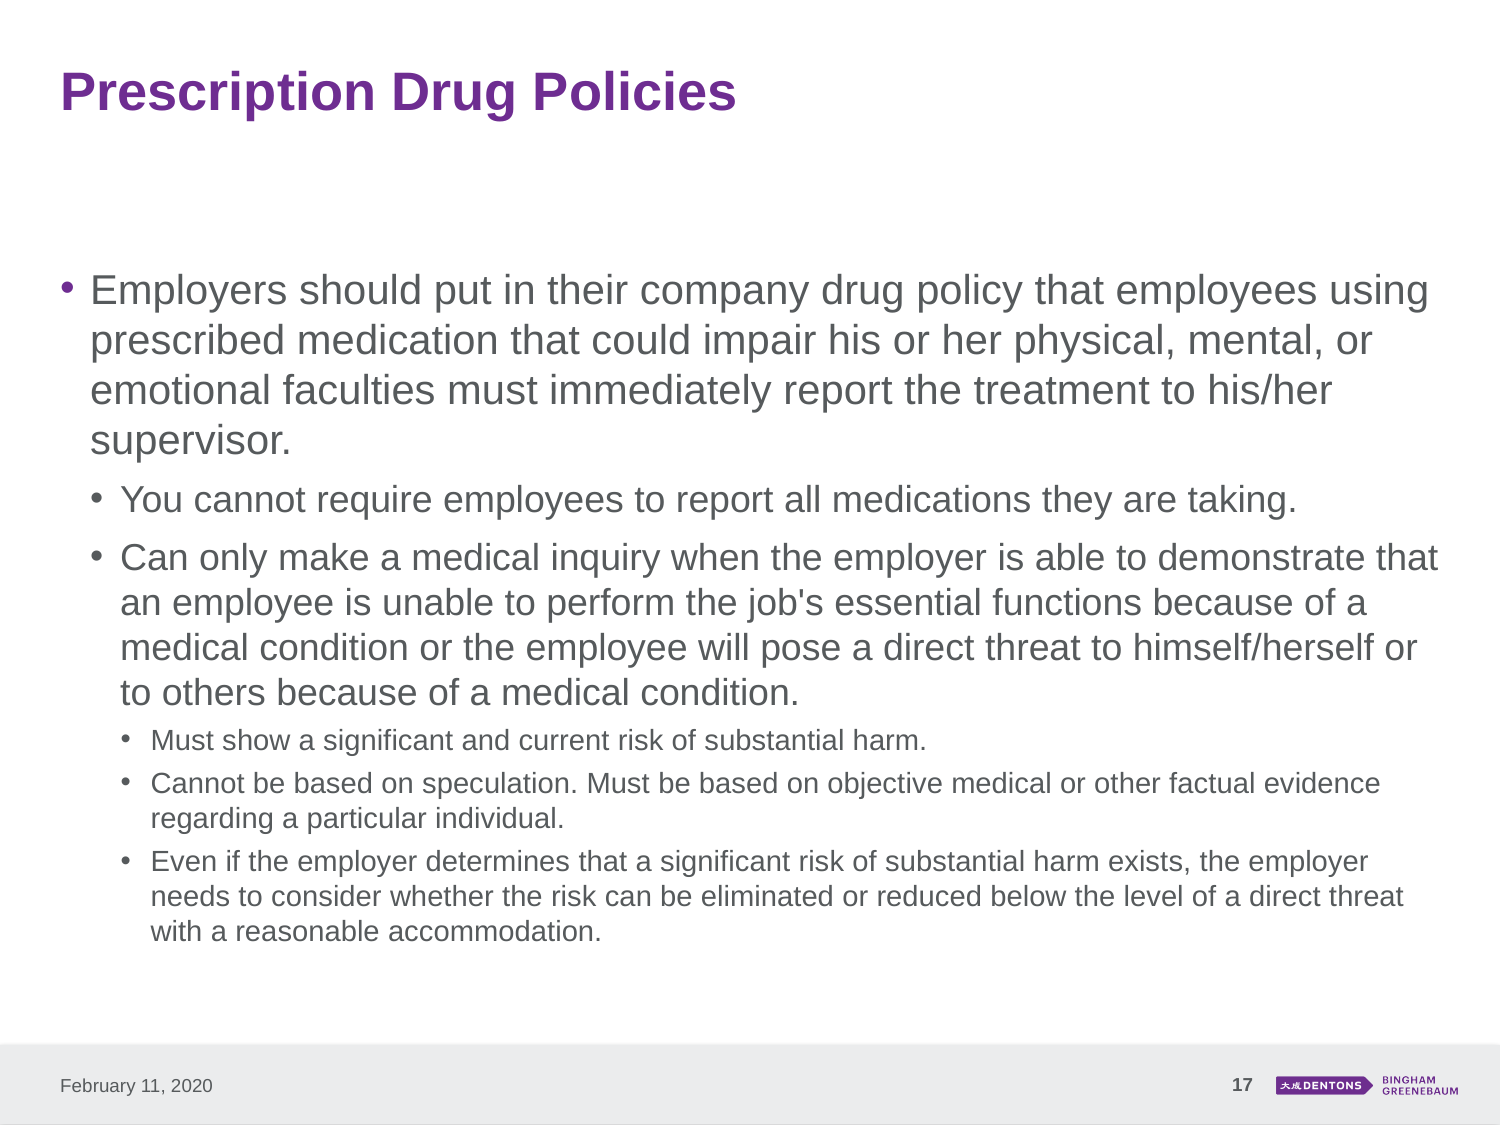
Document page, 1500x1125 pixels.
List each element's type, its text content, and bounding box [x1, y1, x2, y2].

picture [1276, 1076, 1458, 1095]
list Employers should put in their company drug policy that employees using prescribed medication that could impair his or her physical, mental, or emotional faculties must immediately report the treatment to his/her supervisor. You cannot require employees to report all medications they are taking. Can only make a medical inquiry when the employer is able to demonstrate that an employee is unable to perform the job's essential functions because of a medical condition or the employee will pose a direct threat to himself/herself or to others because of a medical condition. Must show a significant and current risk of substantial harm. Cannot be based on speculation. Must be based on objective medical or other factual evidence regarding a particular individual. Even if the employer determines that a significant risk of substantial harm exists, the employer needs to consider whether the risk can be eliminated or reduced below the level of a direct threat with a reasonable accommodation. [60, 262, 1440, 1013]
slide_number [60, 1072, 415, 1097]
slide_number 17 [1229, 1072, 1253, 1097]
title Prescription Drug Policies [60, 55, 1440, 121]
